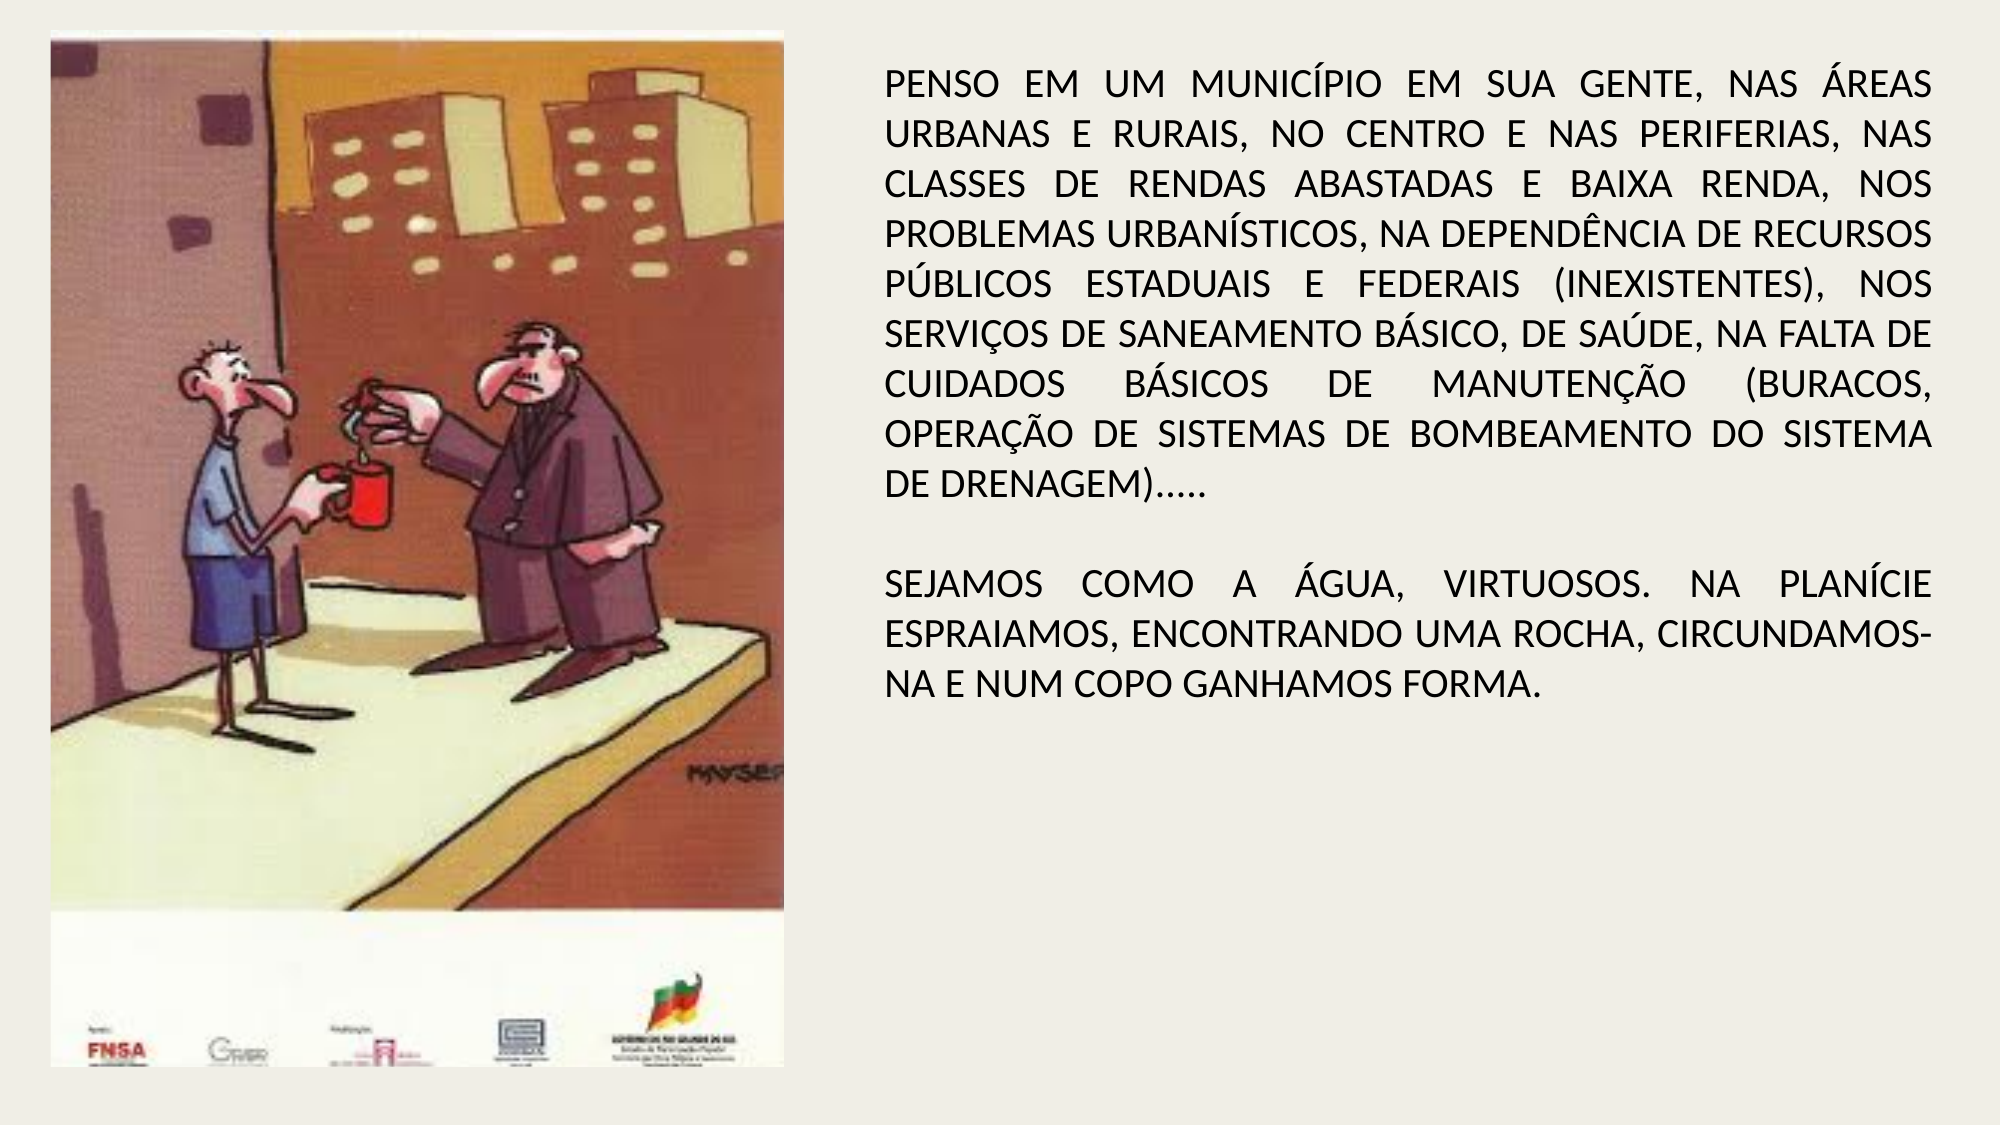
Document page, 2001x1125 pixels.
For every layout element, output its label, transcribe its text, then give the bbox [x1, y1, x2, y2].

text_box PENSO EM UM MUNICÍPIO EM SUA GENTE, NAS ÁREAS URBANAS E RURAIS, NO CENTRO E NAS PERIFERIAS, NAS CLASSES DE RENDAS ABASTADAS E BAIXA RENDA, NOS PROBLEMAS URBANÍSTICOS, NA DEPENDÊNCIA DE RECURSOS PÚBLICOS ESTADUAIS E FEDERAIS (INEXISTENTES), NOS SERVIÇOS DE SANEAMENTO BÁSICO, DE SAÚDE, NA FALTA DE CUIDADOS BÁSICOS DE MANUTENÇÃO (BURACOS, OPERAÇÃO DE SISTEMAS DE BOMBEAMENTO DO SISTEMA DE DRENAGEM)..... SEJAMOS COMO A ÁGUA, VIRTUOSOS. NA PLANÍCIE ESPRAIAMOS, ENCONTRANDO UMA ROCHA, CIRCUNDAMOS-NA E NUM COPO GANHAMOS FORMA. [869, 48, 1948, 714]
picture [50, 30, 784, 1067]
